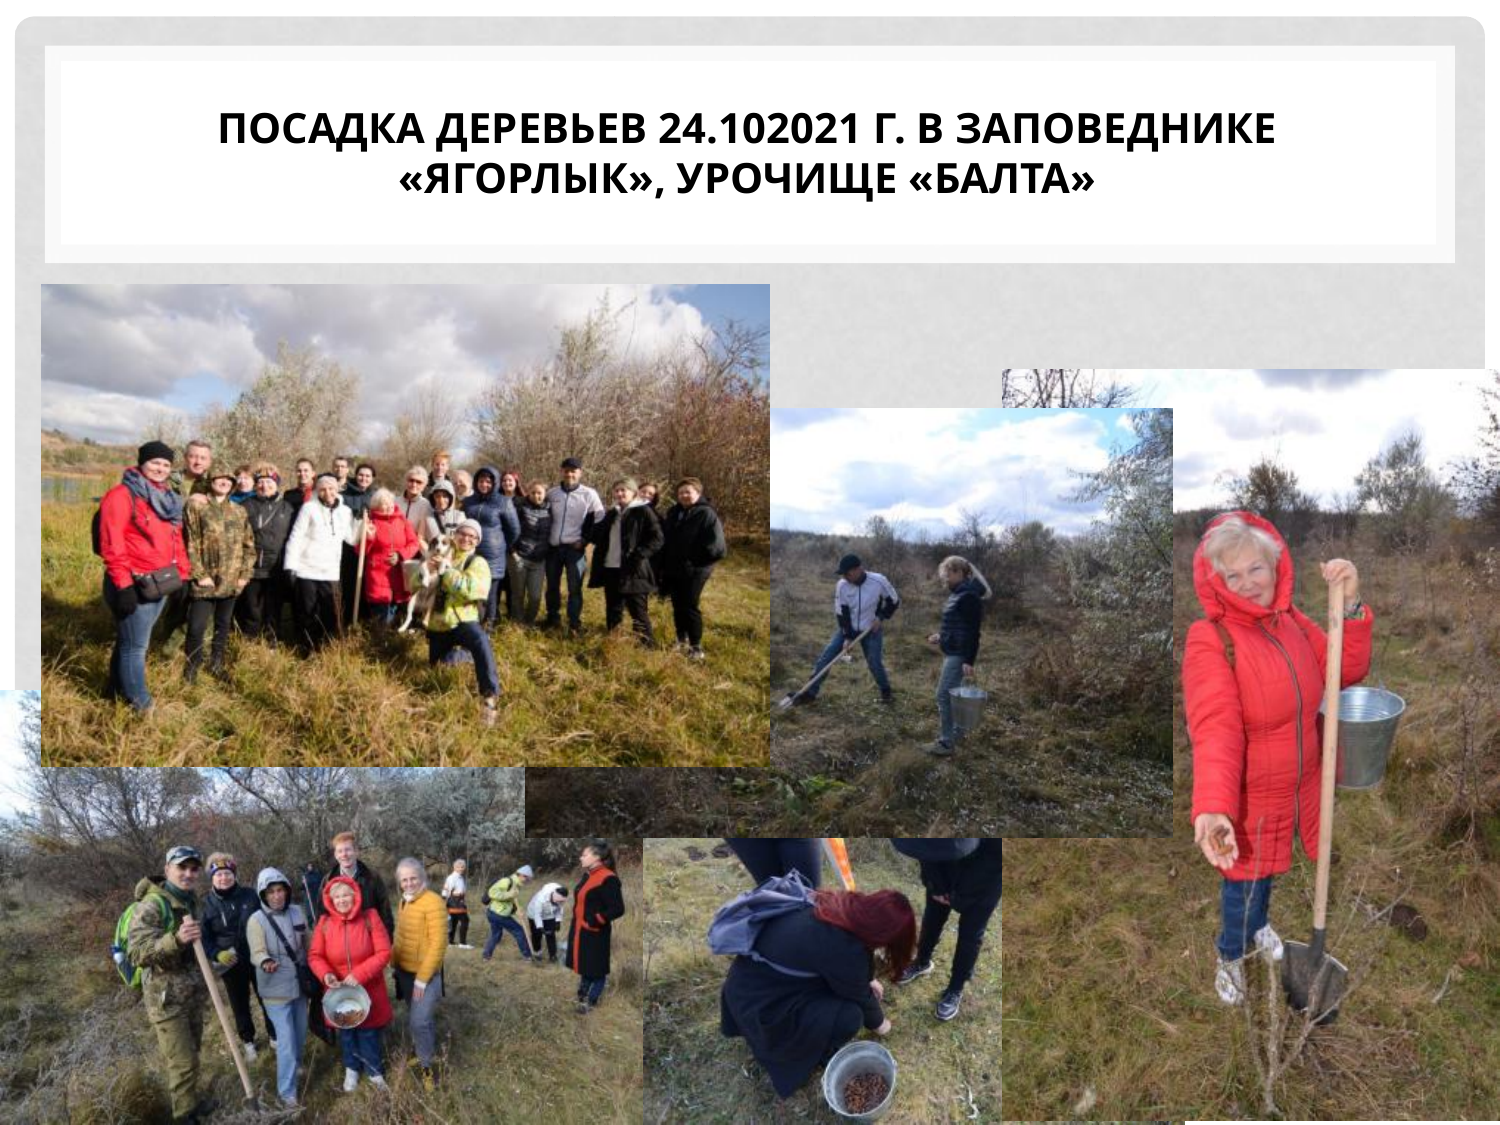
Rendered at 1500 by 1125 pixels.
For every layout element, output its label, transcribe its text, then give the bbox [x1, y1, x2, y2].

title ПОСАДКА ДЕРЕВЬЕВ 24.102021 Г. В ЗАПОВЕДНИКЕ «ЯГОРЛЫК», УРОЧИЩЕ «БАЛТА» [69, 66, 1425, 238]
picture [0, 16, 1500, 1125]
